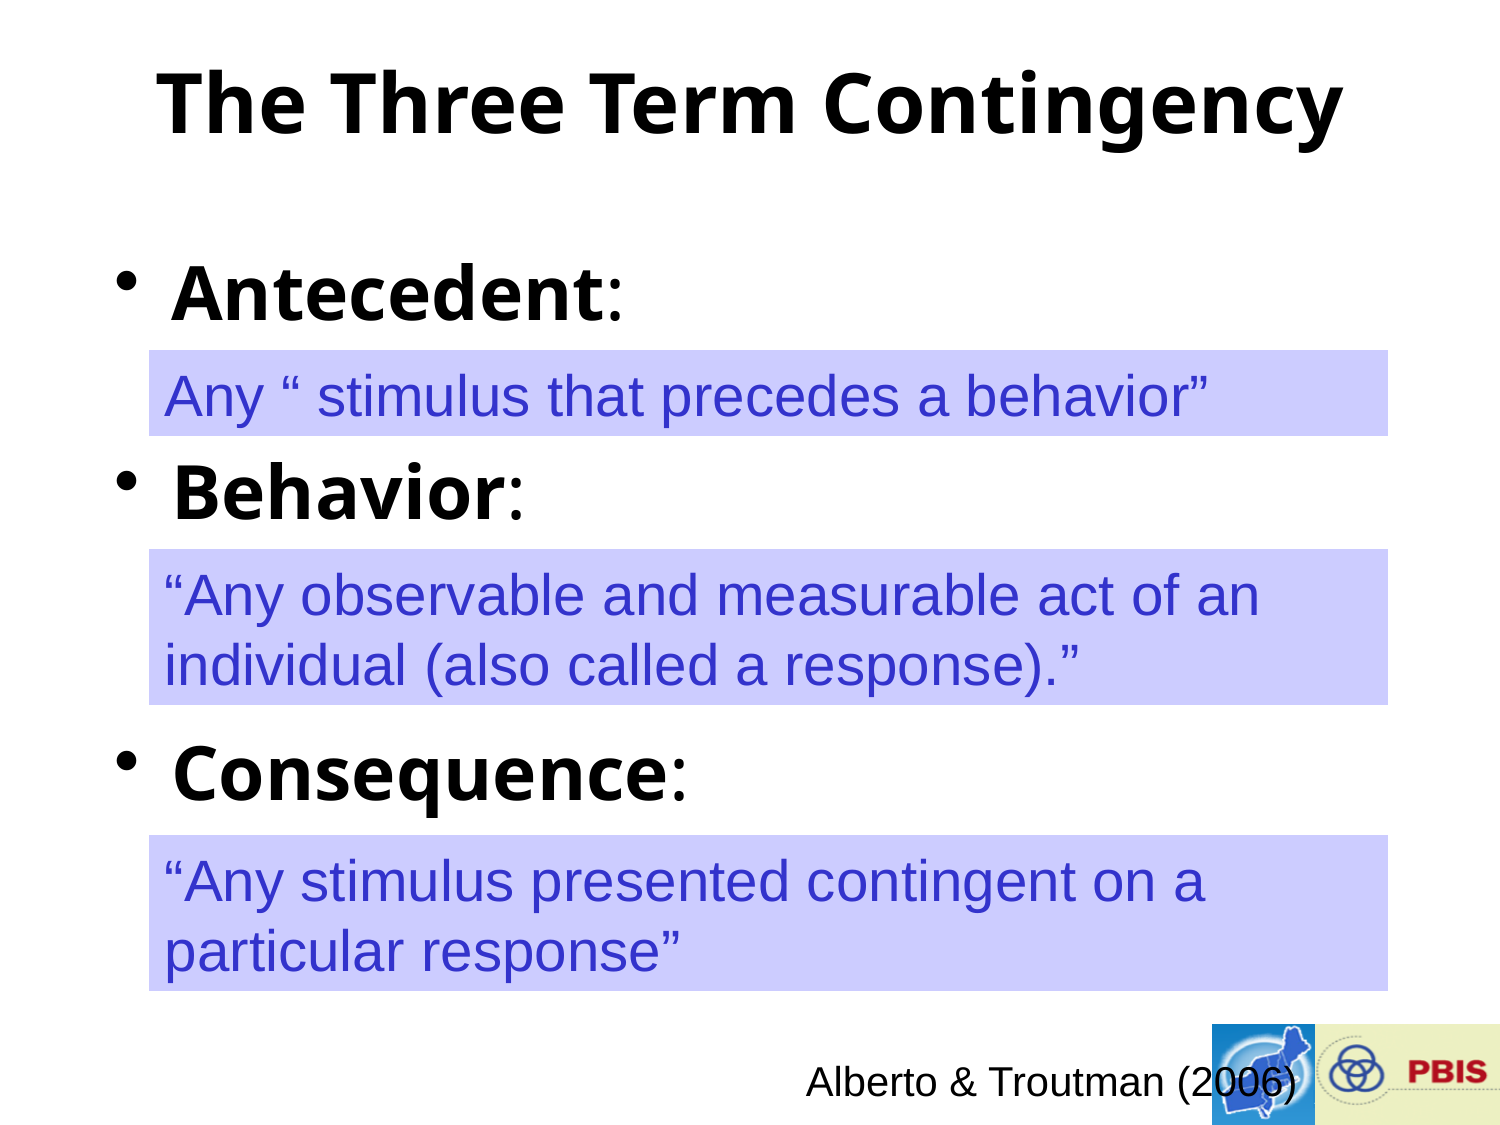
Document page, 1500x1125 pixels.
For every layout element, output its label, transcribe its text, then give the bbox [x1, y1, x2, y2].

picture [1451, 1024, 1500, 1125]
list Antecedent: Behavior: Consequence: [99, 237, 1451, 1125]
text_box Any “ stimulus that precedes a behavior” [150, 350, 1388, 436]
title The Three Term Contingency [0, 0, 1500, 201]
text_box “Any observable and measurable act of an individual (also called a response).” [150, 549, 1388, 705]
text_box “Any stimulus presented contingent on a particular response” [150, 835, 1388, 991]
text_box Alberto & Troutman (2006) [199, 1047, 1313, 1113]
